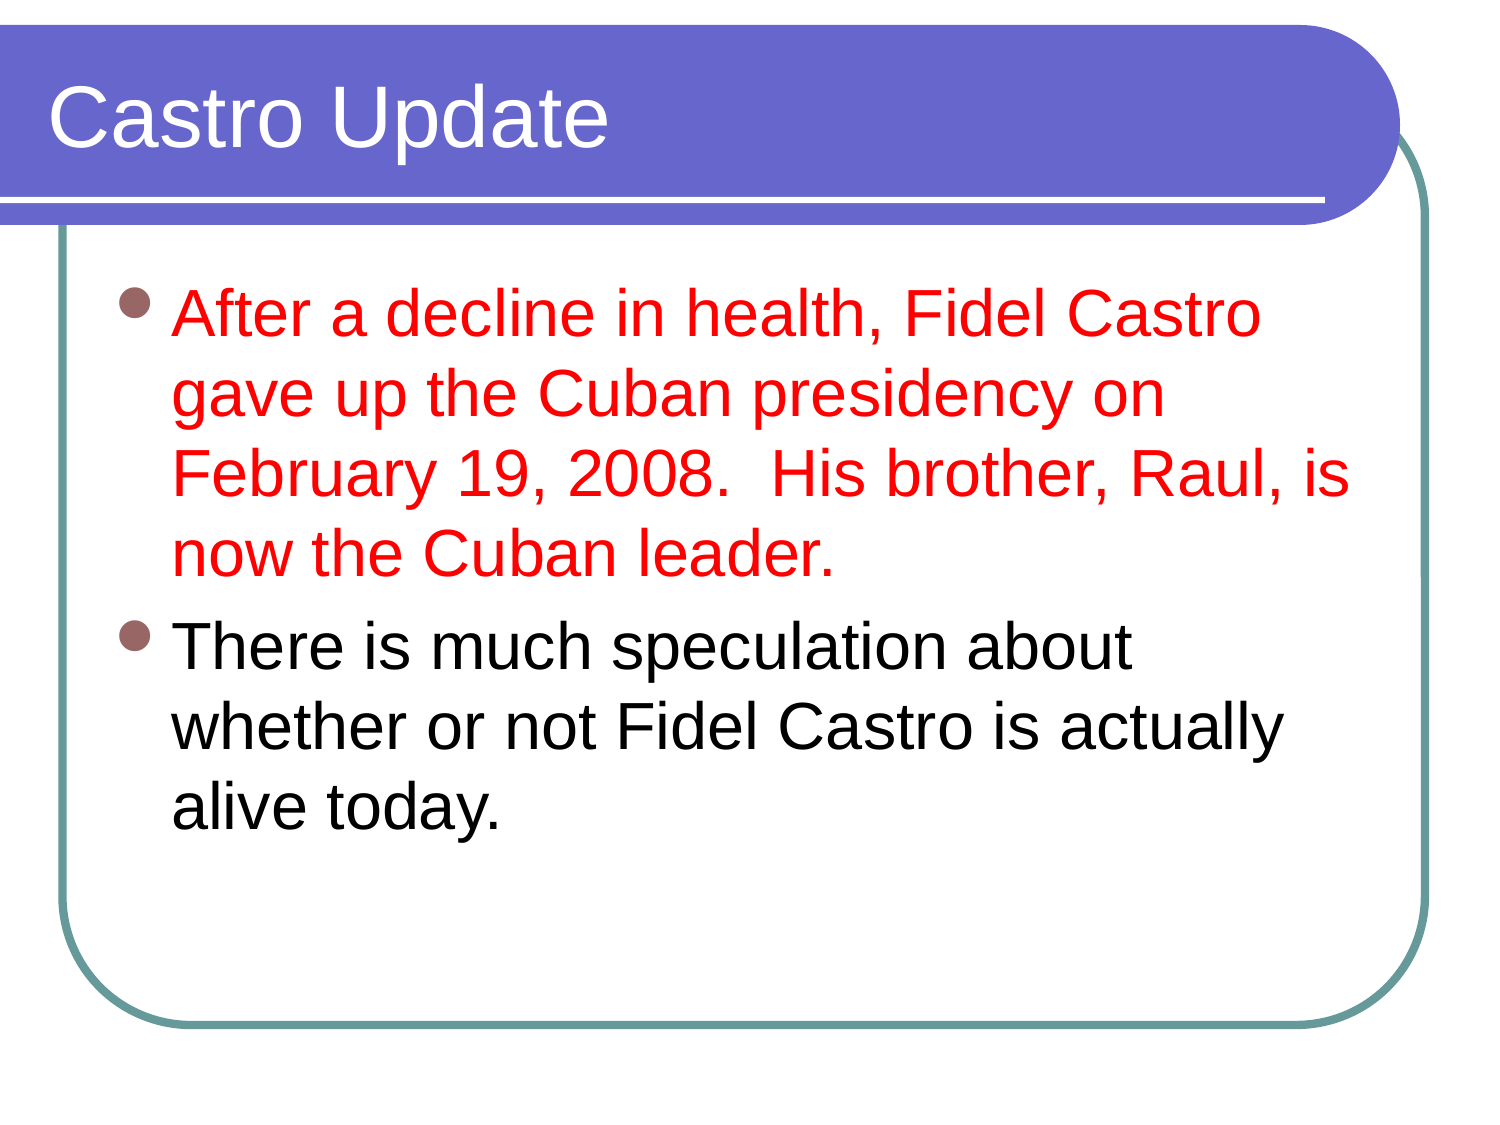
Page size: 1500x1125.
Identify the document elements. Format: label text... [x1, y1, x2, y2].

list After a decline in health, Fidel Castro gave up the Cuban presidency on February 19, 2008. His brother, Raul, is now the Cuban leader. There is much speculation about whether or not Fidel Castro is actually alive today. [99, 262, 1400, 988]
title Castro Update [32, 37, 1347, 188]
